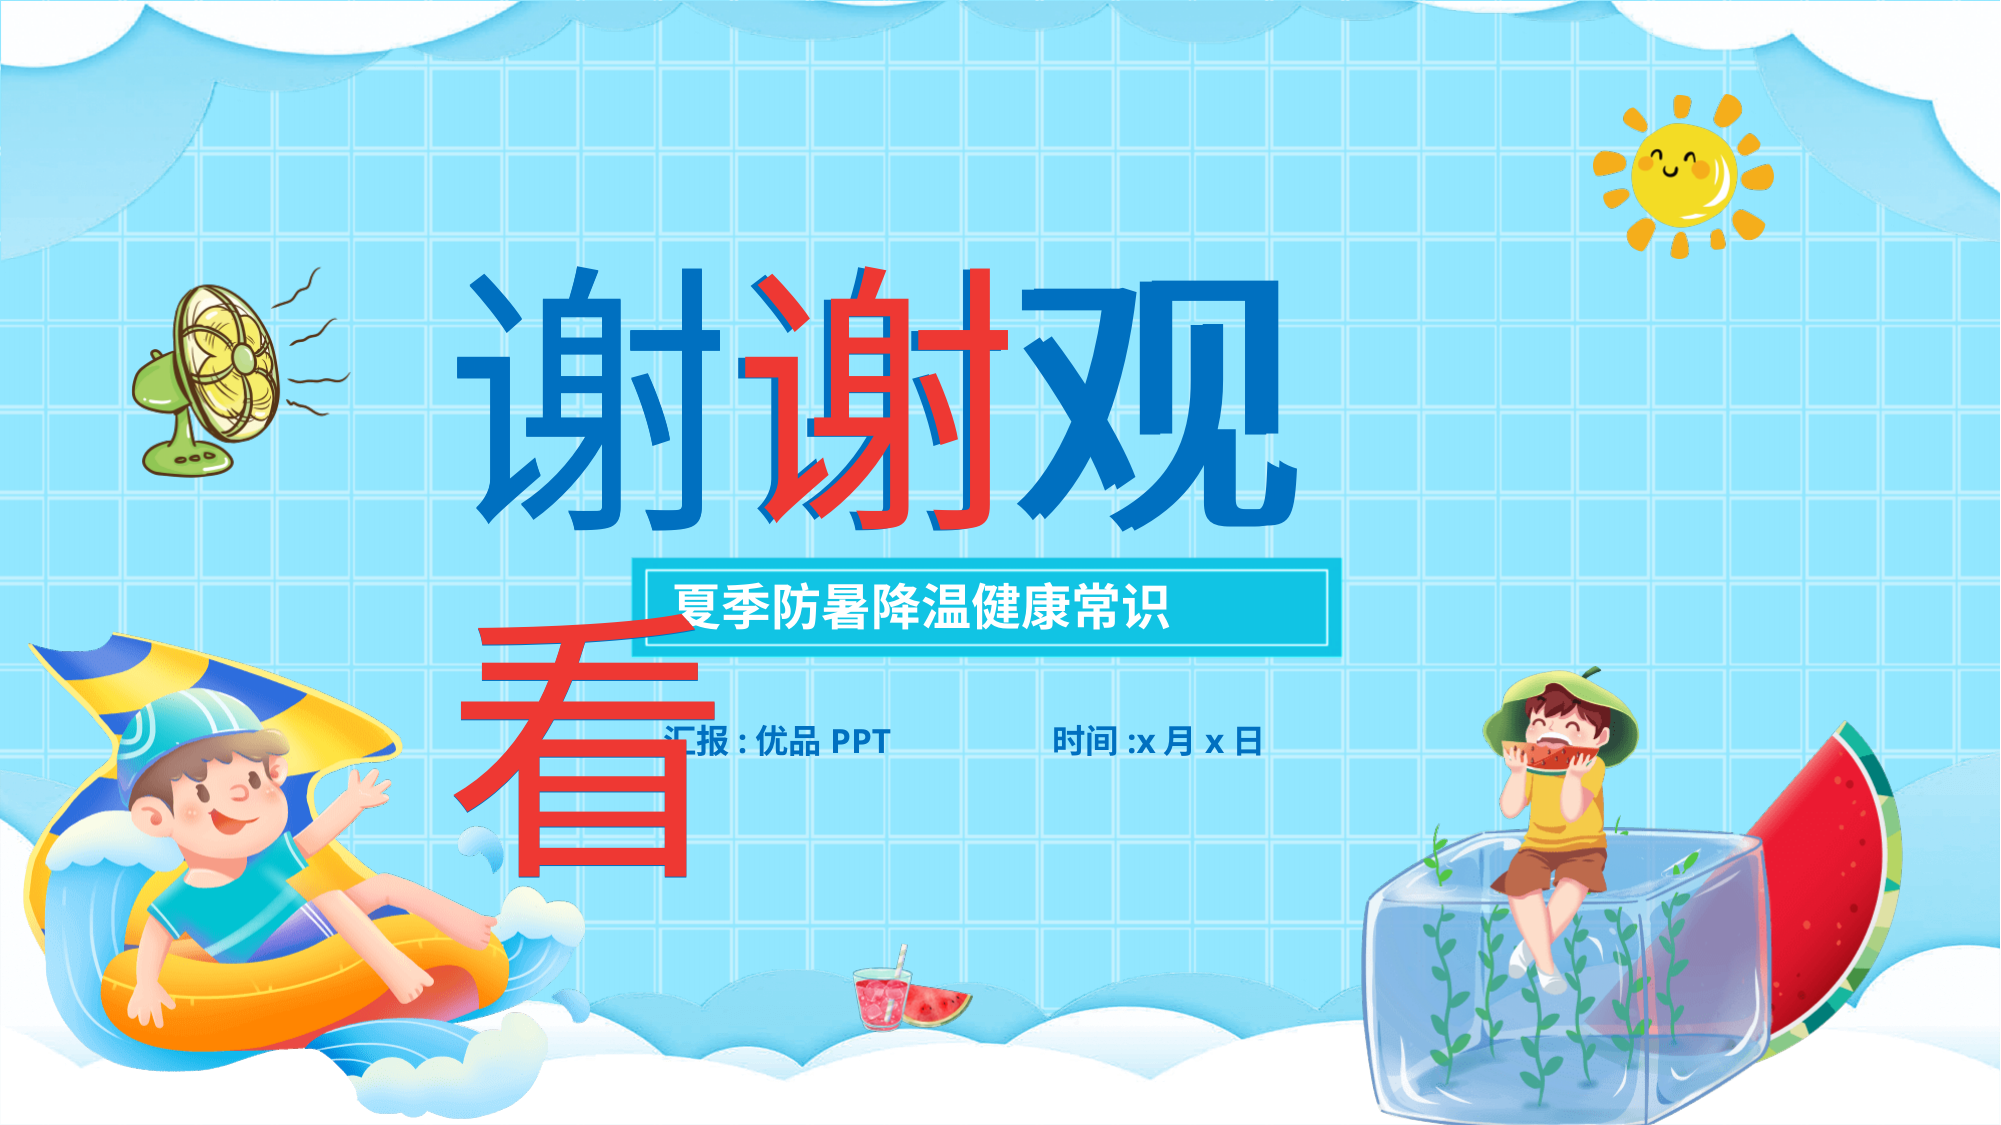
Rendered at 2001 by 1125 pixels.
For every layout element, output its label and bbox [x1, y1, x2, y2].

text_box [430, 213, 1587, 578]
text_box [640, 578, 1394, 705]
picture [0, 0, 2000, 1125]
